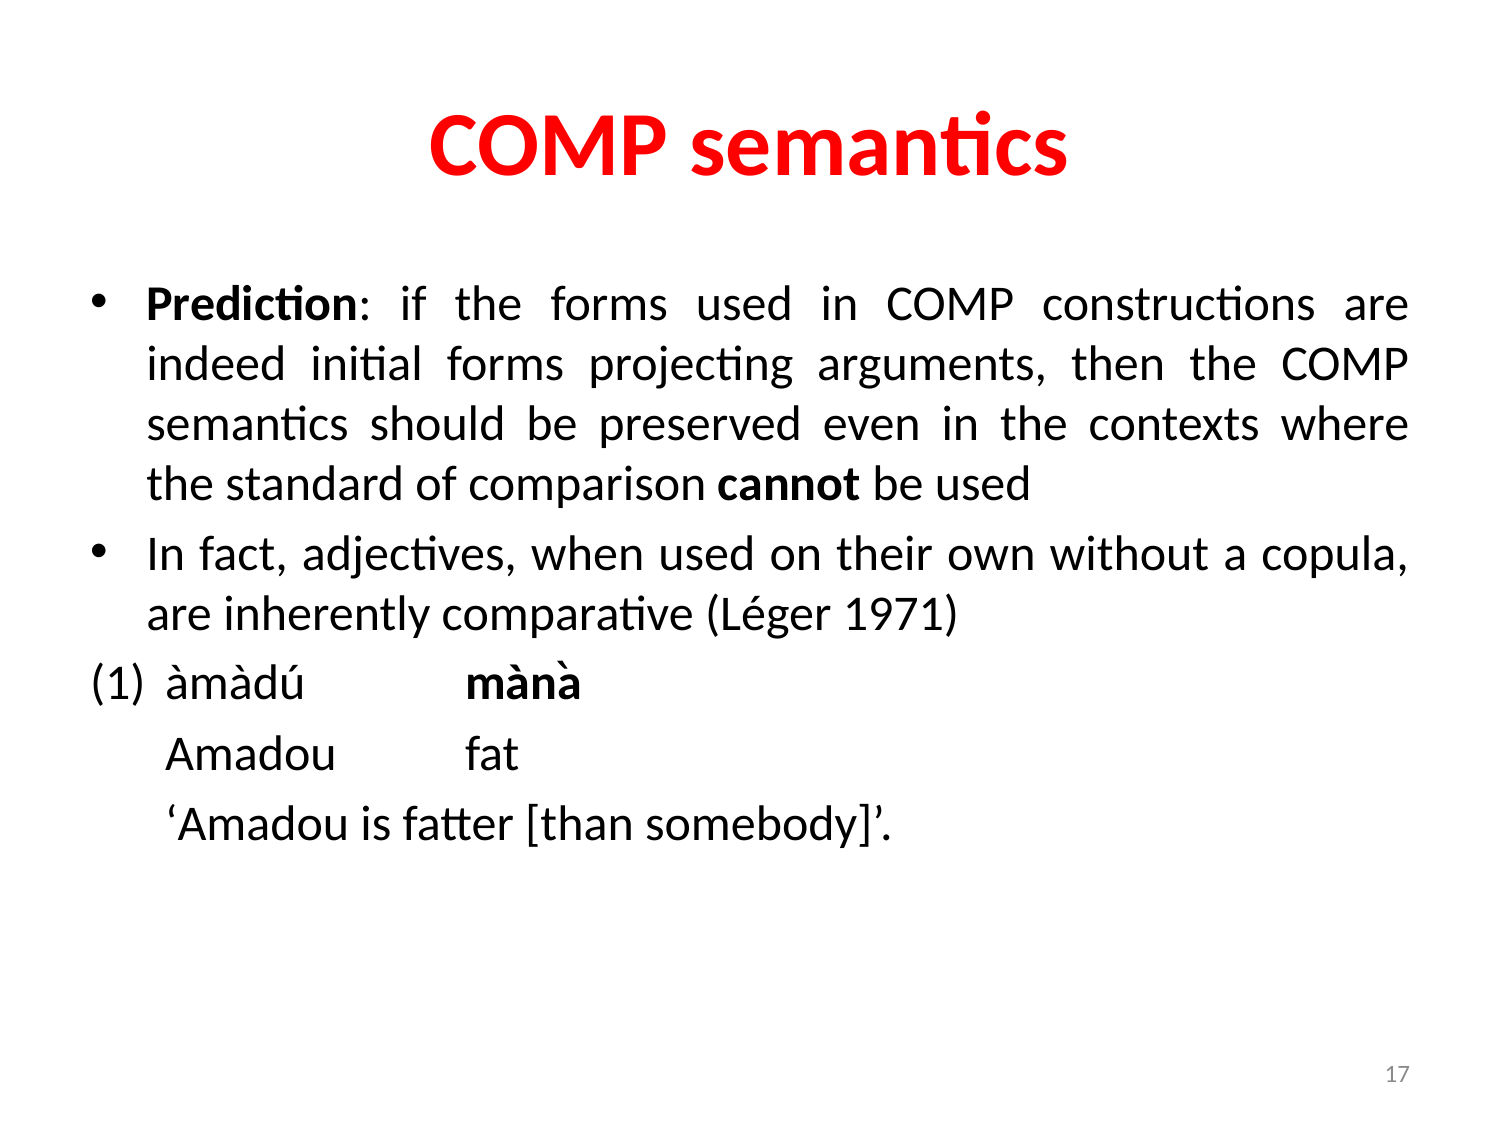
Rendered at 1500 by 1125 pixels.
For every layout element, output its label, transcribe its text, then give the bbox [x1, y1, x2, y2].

slide_number 17 [1074, 1042, 1425, 1103]
title COMP semantics [75, 45, 1425, 233]
list Prediction: if the forms used in COMP constructions are indeed initial forms projecting arguments, then the COMP semantics should be preserved even in the contexts where the standard of comparison cannot be used In fact, adjectives, when used on their own without a copula, are inherently comparative (Léger 1971) àmàdú mànà Amadou fat ‘Amadou is fatter [than somebody]’. [75, 262, 1425, 1005]
